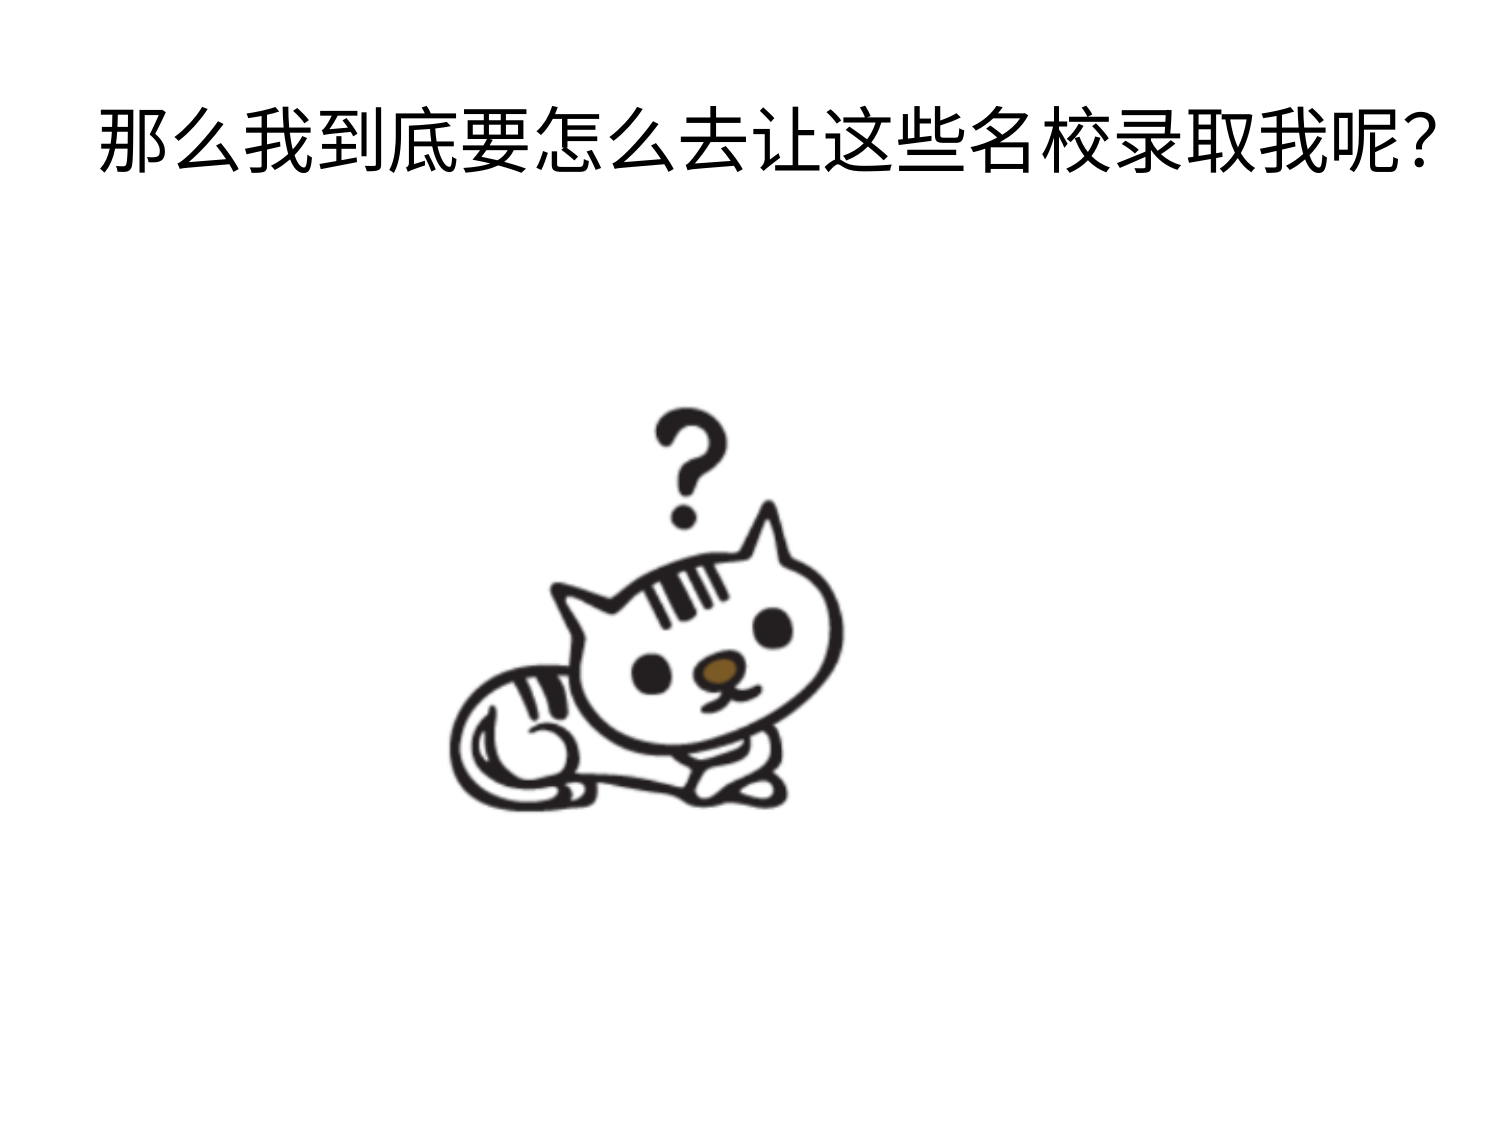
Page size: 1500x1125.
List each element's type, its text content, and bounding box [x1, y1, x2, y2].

picture [387, 365, 951, 936]
title 那么我到底要怎么去让这些名校录取我呢？ [75, 45, 1425, 233]
